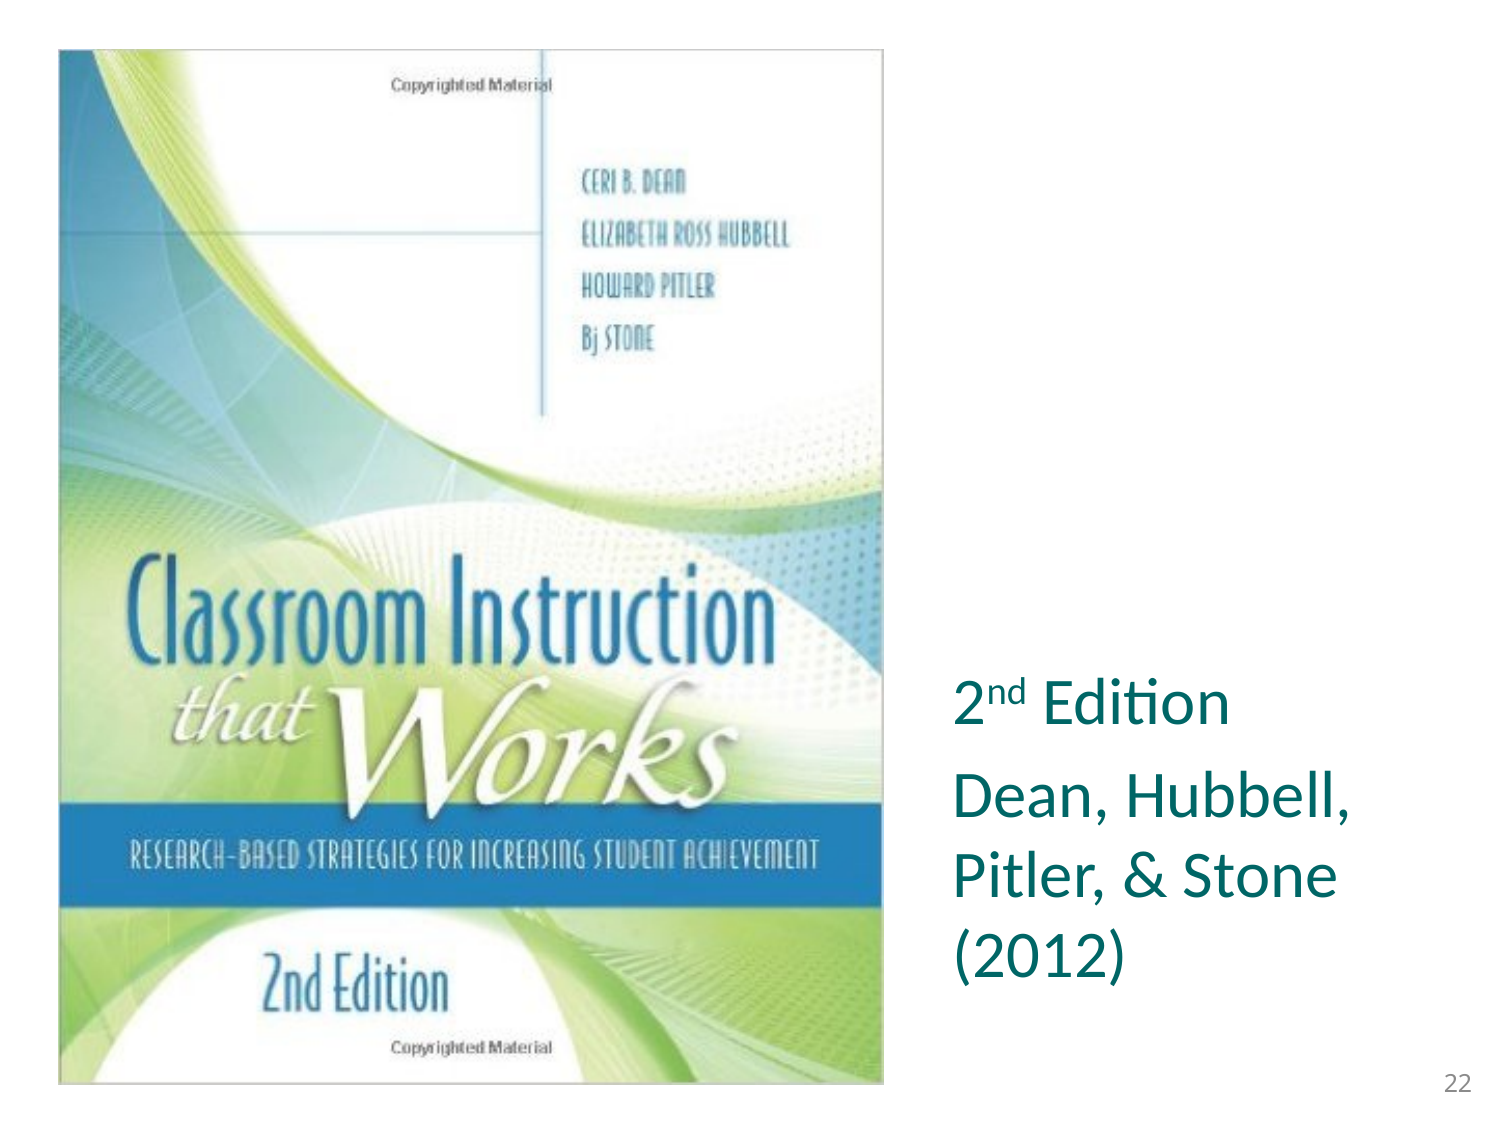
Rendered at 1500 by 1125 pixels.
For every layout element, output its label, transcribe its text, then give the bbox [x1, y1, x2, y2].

picture [58, 49, 885, 1085]
text_box 2nd Edition Dean, Hubbell, Pitler, & Stone (2012) [938, 650, 1465, 902]
slide_number 22 [1329, 1064, 1488, 1105]
